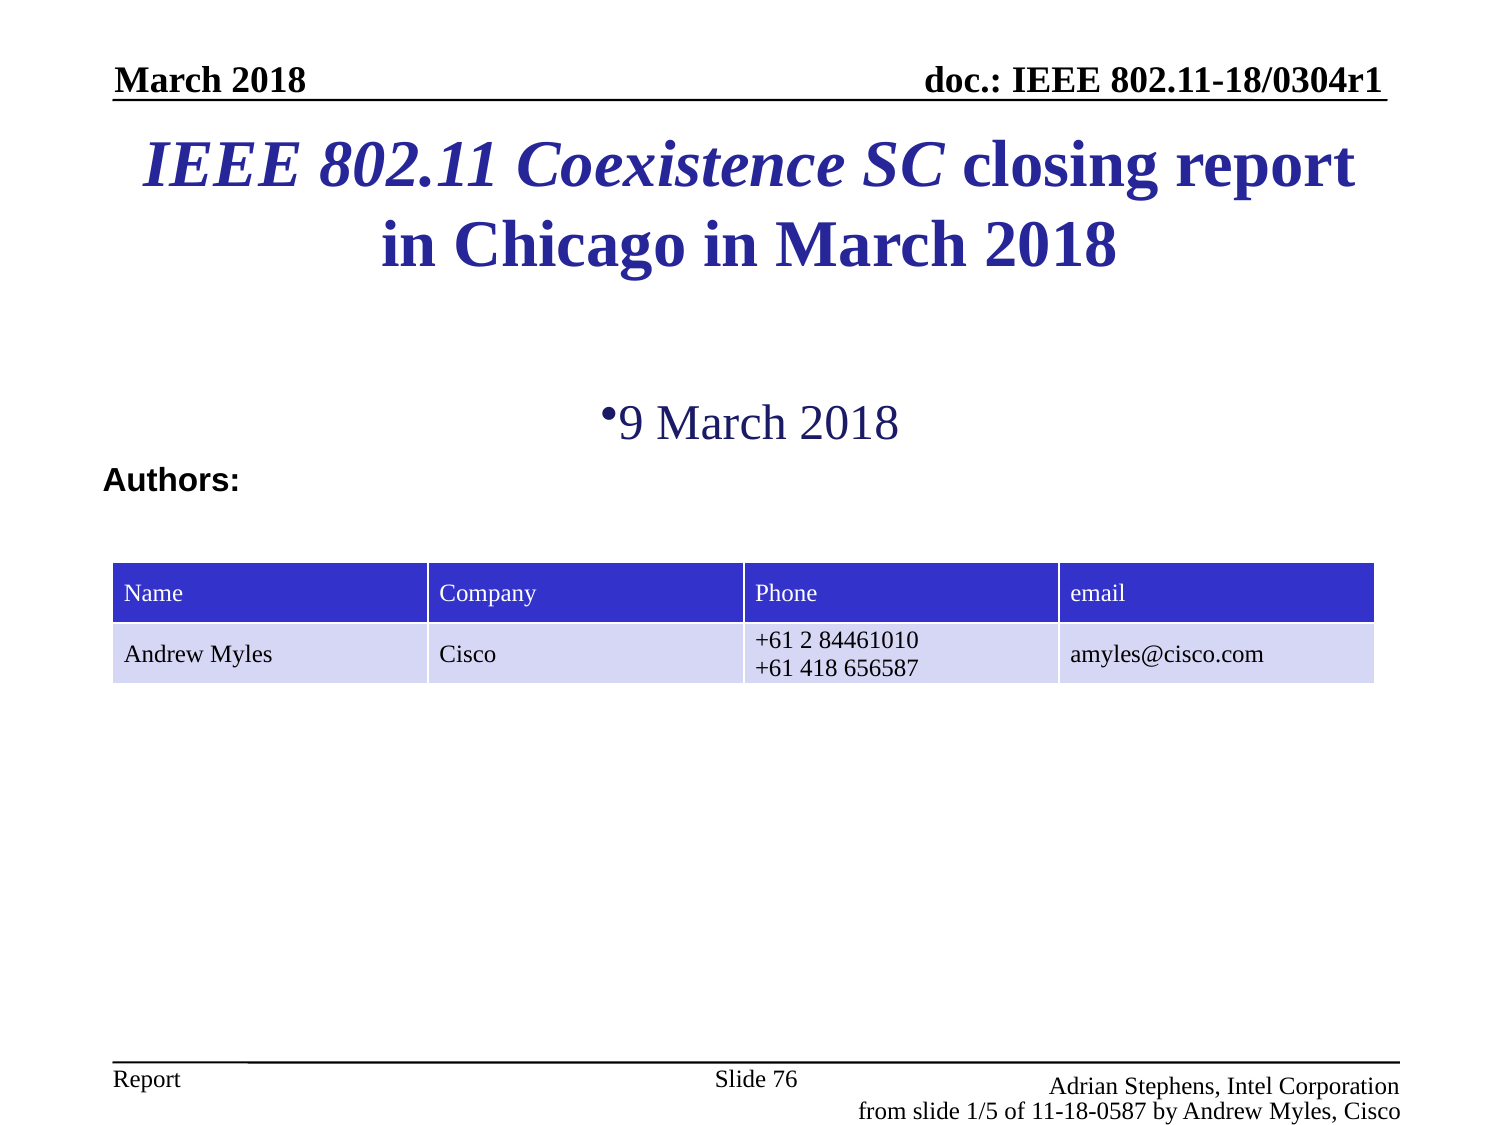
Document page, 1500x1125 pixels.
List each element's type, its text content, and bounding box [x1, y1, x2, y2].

table_header email [1060, 563, 1374, 622]
table_cell amyles@cisco.com [1060, 624, 1374, 683]
table_header Company [429, 563, 743, 622]
list 9 March 2018 [112, 382, 1388, 445]
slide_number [114, 54, 374, 101]
slide_number Slide 76 [711, 1061, 801, 1093]
table_cell Andrew Myles [113, 624, 427, 683]
title IEEE 802.11 Coexistence SC closing report in Chicago in March 2018 [112, 112, 1388, 288]
footer Adrian Stephens, Intel Corporation [1044, 1069, 1401, 1087]
table_header Name [113, 563, 427, 622]
table_cell +61 2 84461010 +61 418 656587 [745, 624, 1058, 683]
table_header Phone [745, 563, 1058, 622]
table_cell Cisco [429, 624, 743, 683]
text_box from slide 1/5 of 11-18-0587 by Andrew Myles, Cisco [343, 1087, 1417, 1125]
text_box Authors: [87, 450, 325, 513]
